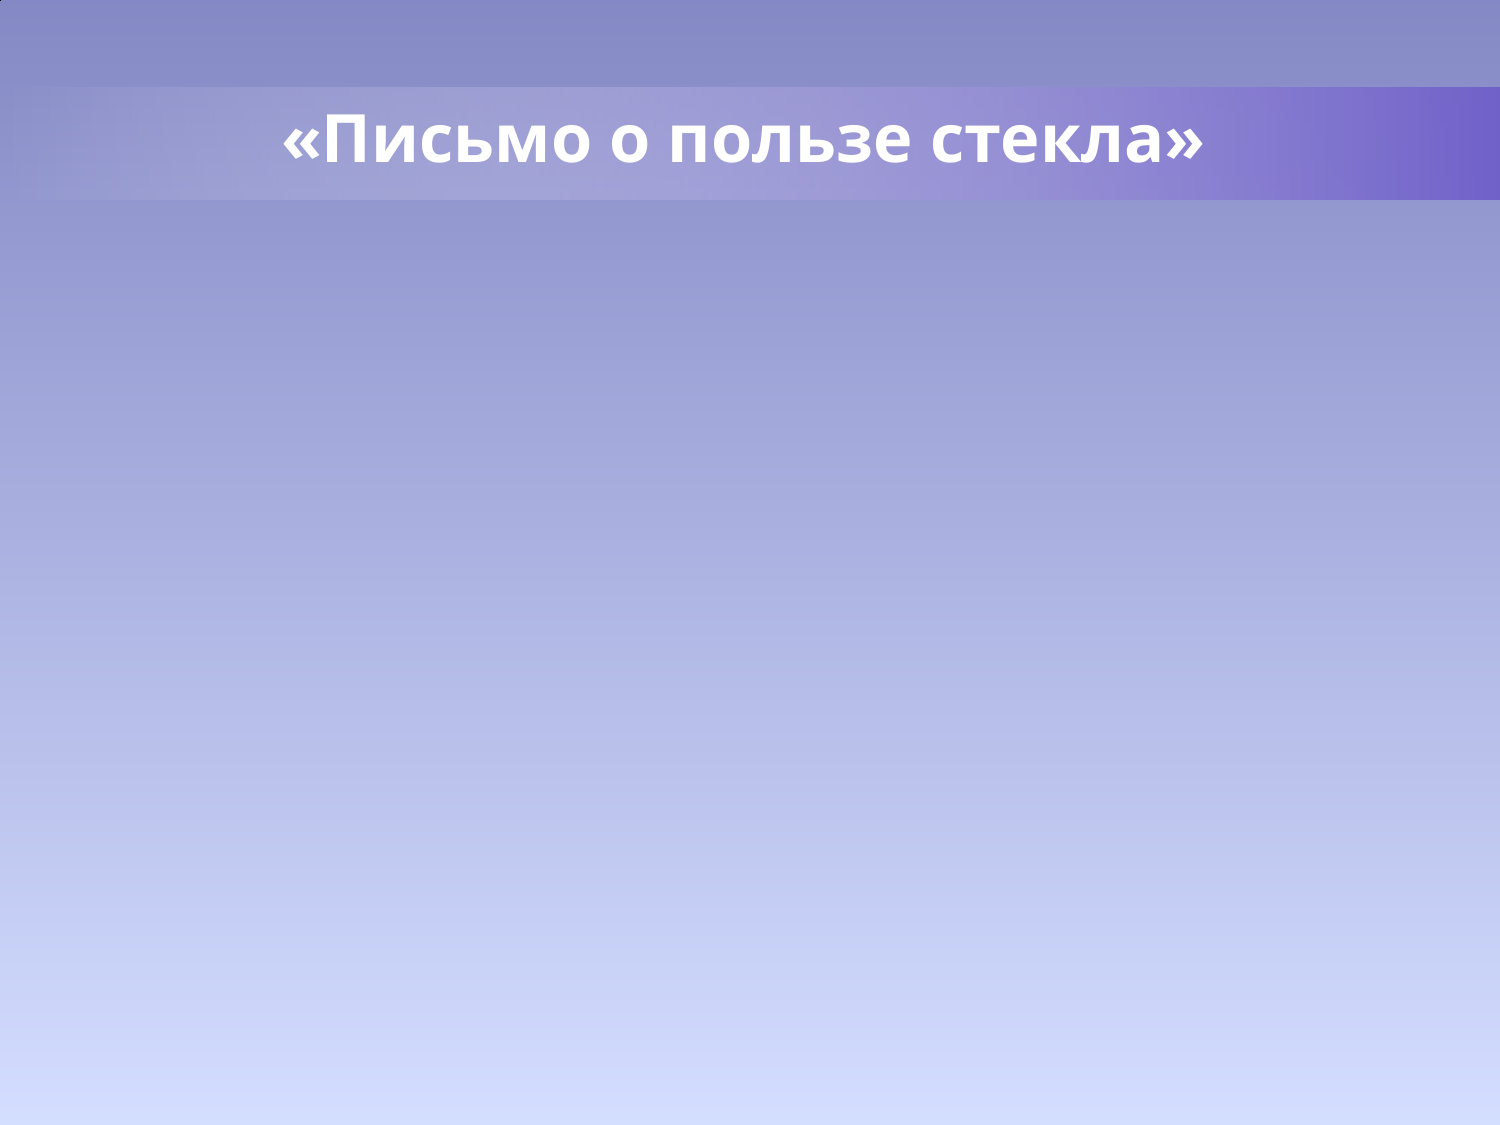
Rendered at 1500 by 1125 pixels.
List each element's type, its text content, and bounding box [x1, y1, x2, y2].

title «Письмо о пользе стекла» [137, 89, 1351, 183]
